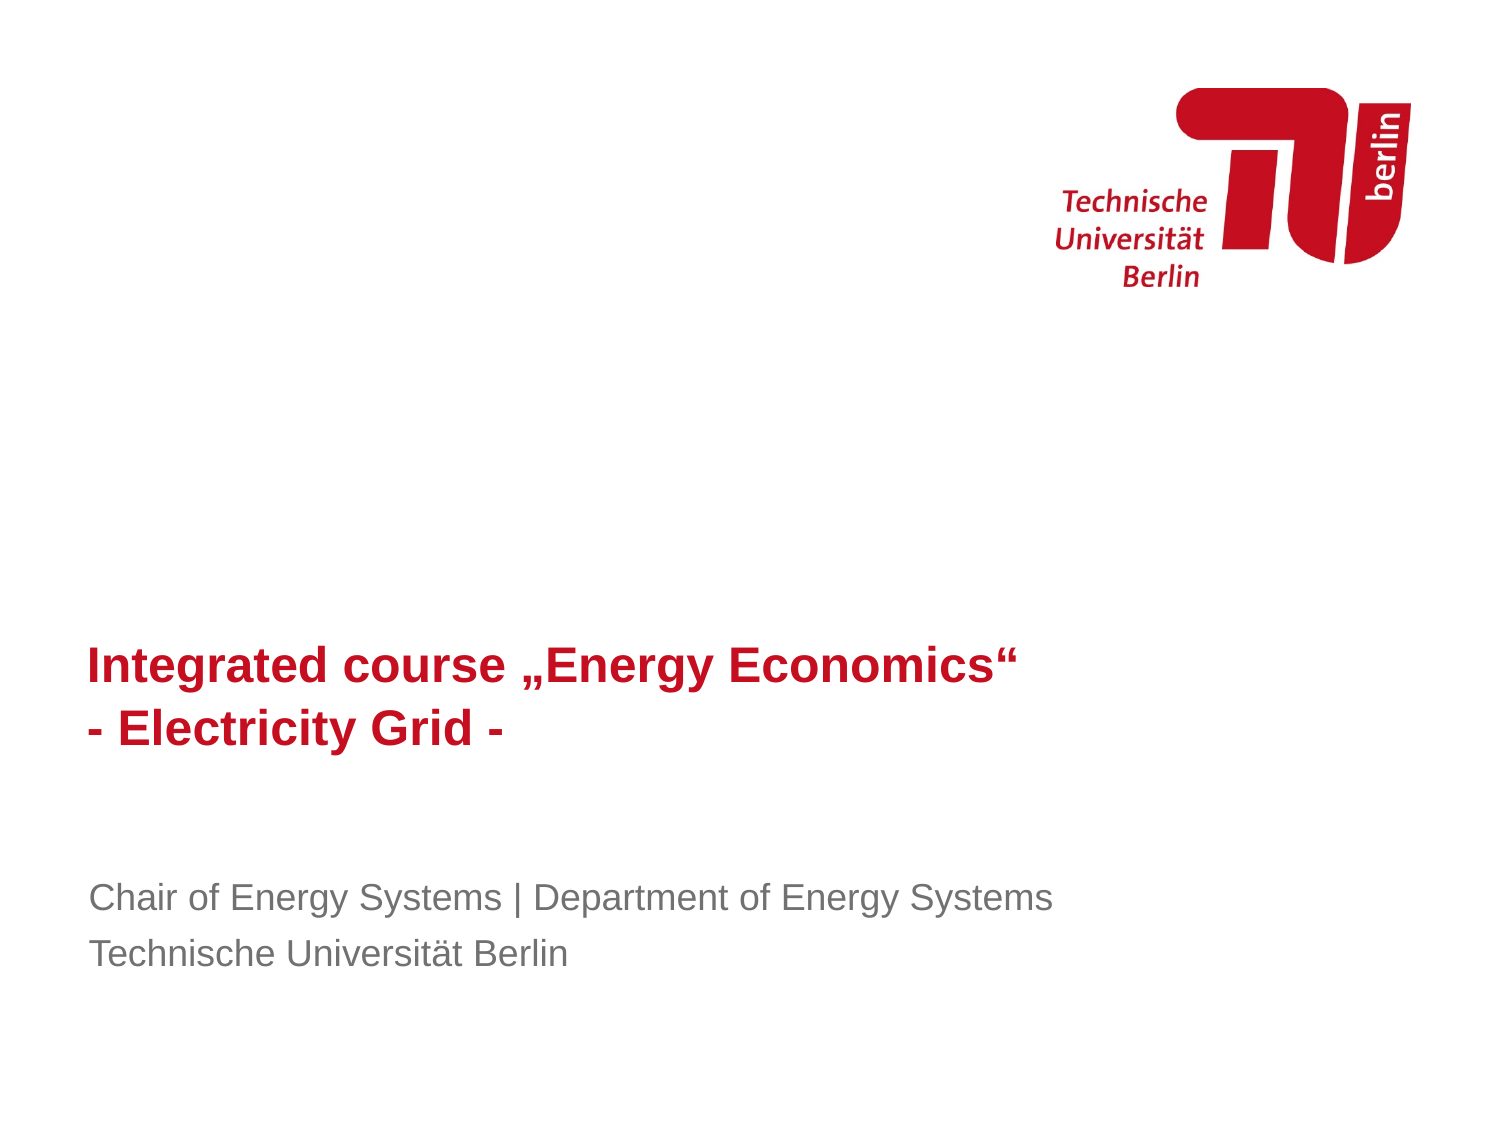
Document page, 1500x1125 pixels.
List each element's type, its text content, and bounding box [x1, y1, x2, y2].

title Integrated course „Energy Economics“ - Electricity Grid - [86, 633, 1410, 756]
picture [1056, 88, 1411, 287]
subtitle Chair of Energy Systems | Department of Energy Systems Technische Universität Berlin [88, 817, 1411, 975]
